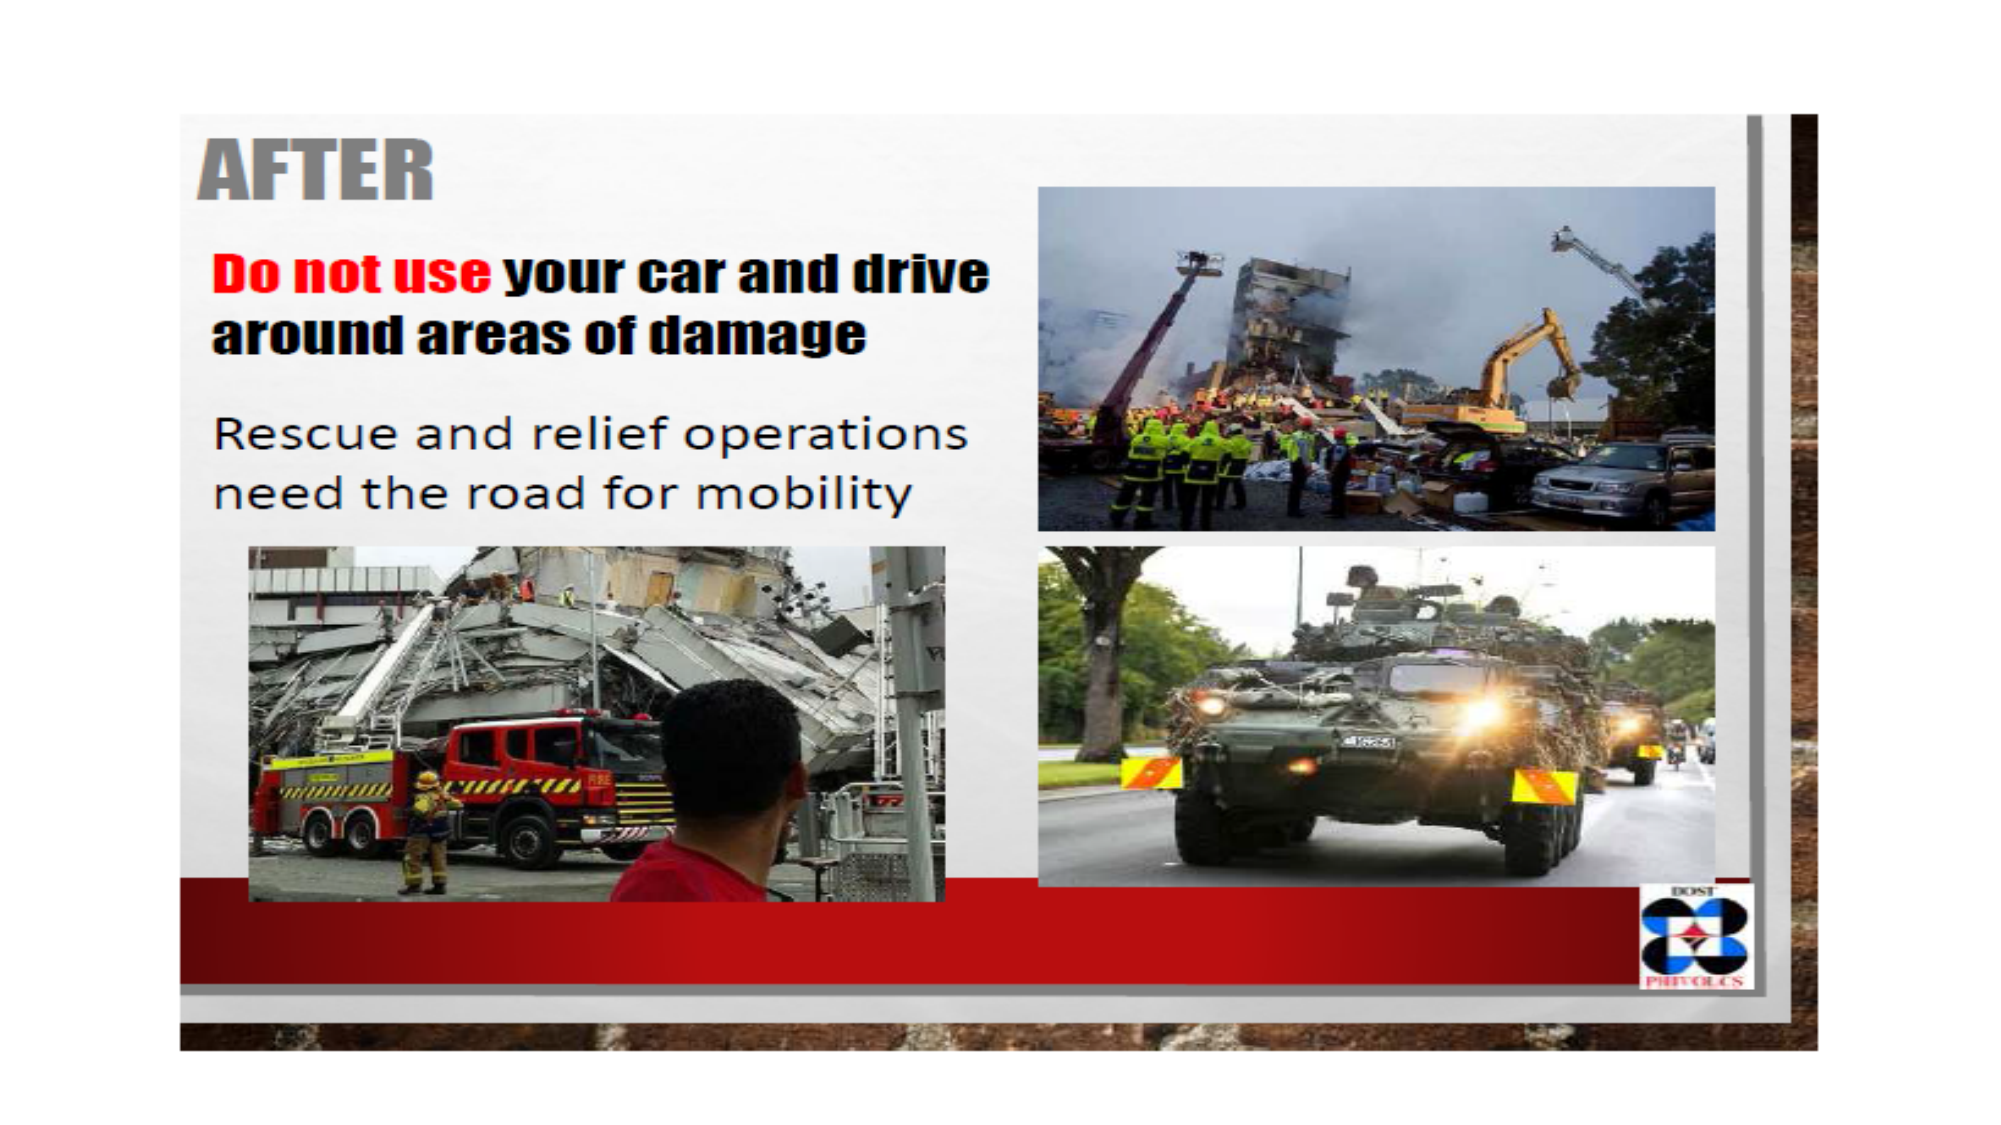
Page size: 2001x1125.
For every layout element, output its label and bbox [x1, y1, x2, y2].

list [44, 68, 1956, 1096]
